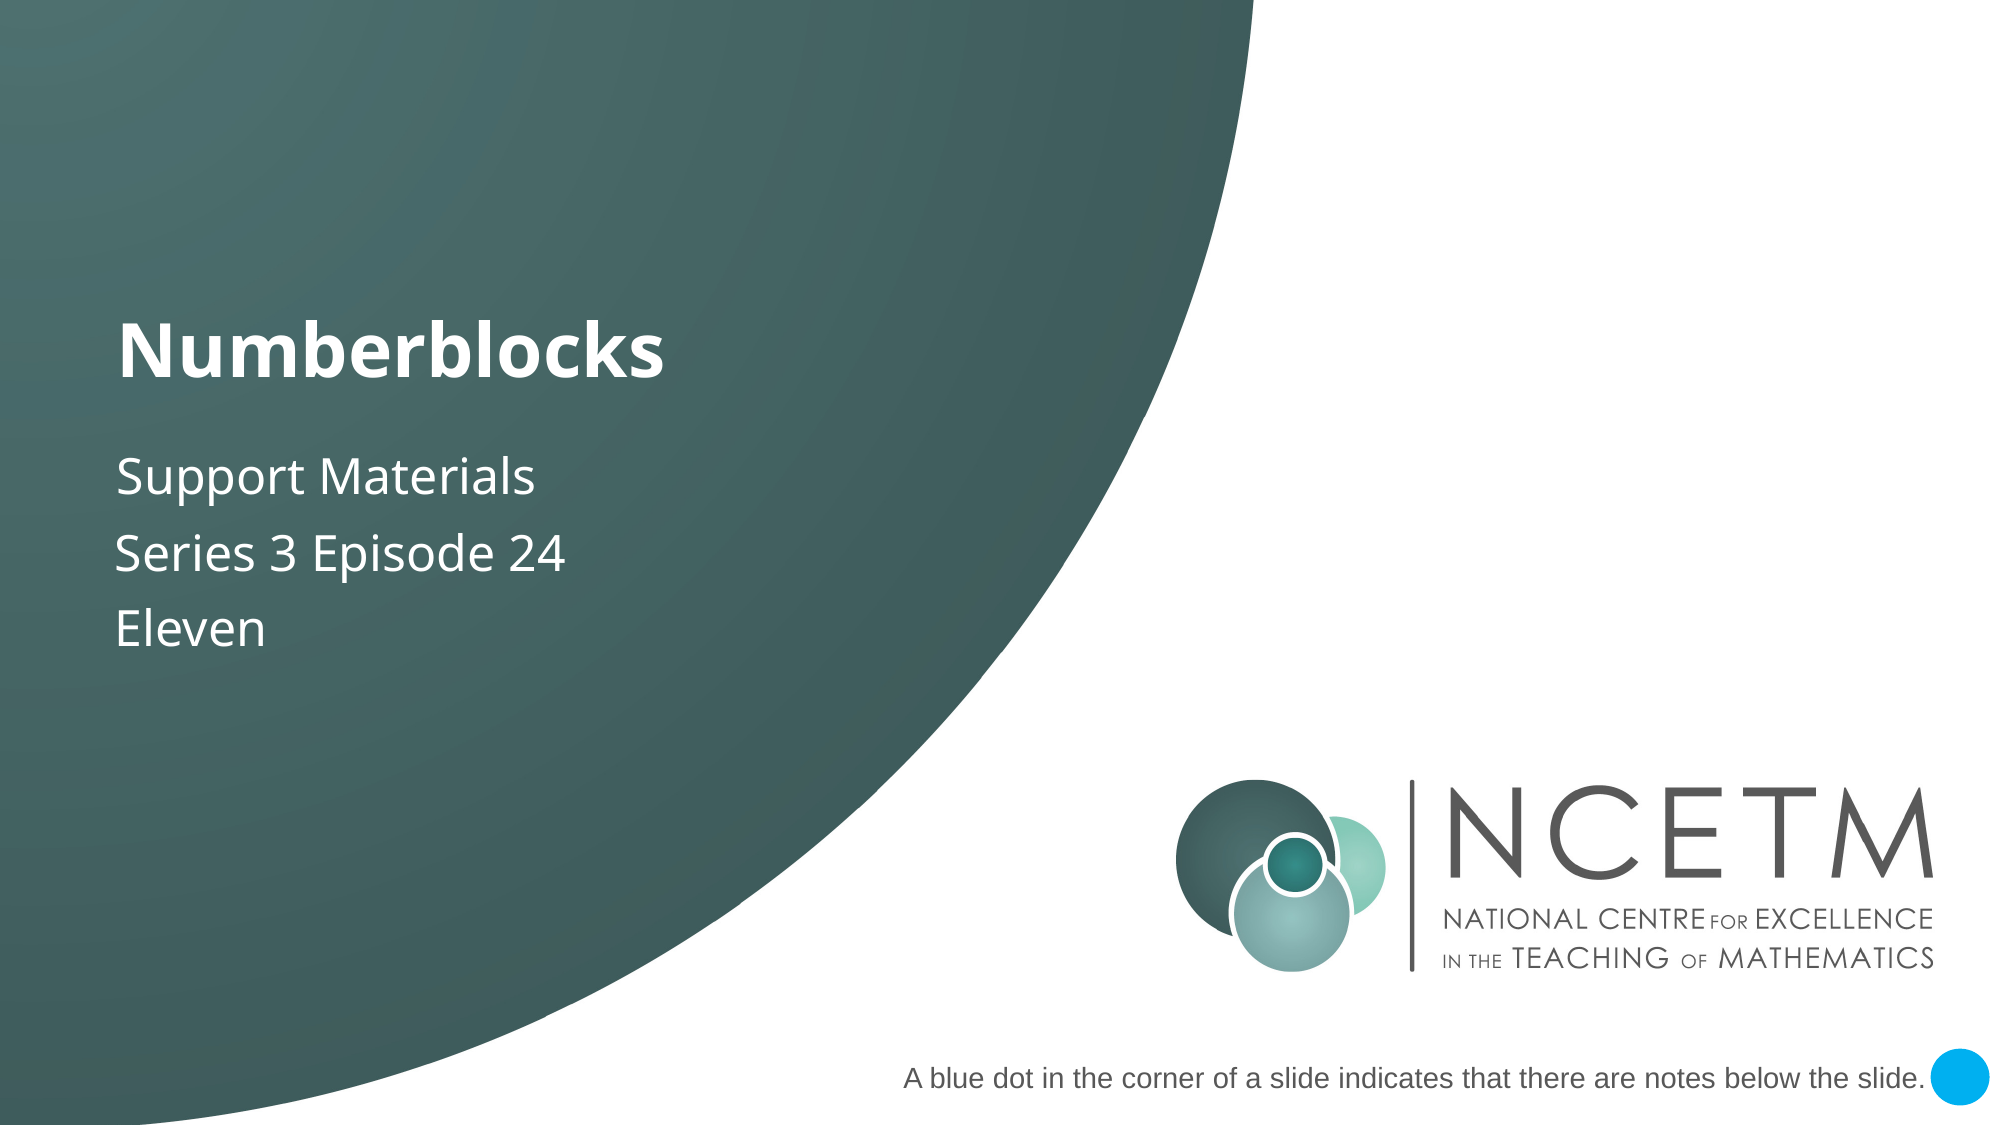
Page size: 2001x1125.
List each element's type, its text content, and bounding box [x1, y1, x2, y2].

picture [0, 0, 2001, 1125]
subtitle Series 3 Episode 24 Eleven [99, 521, 1095, 711]
